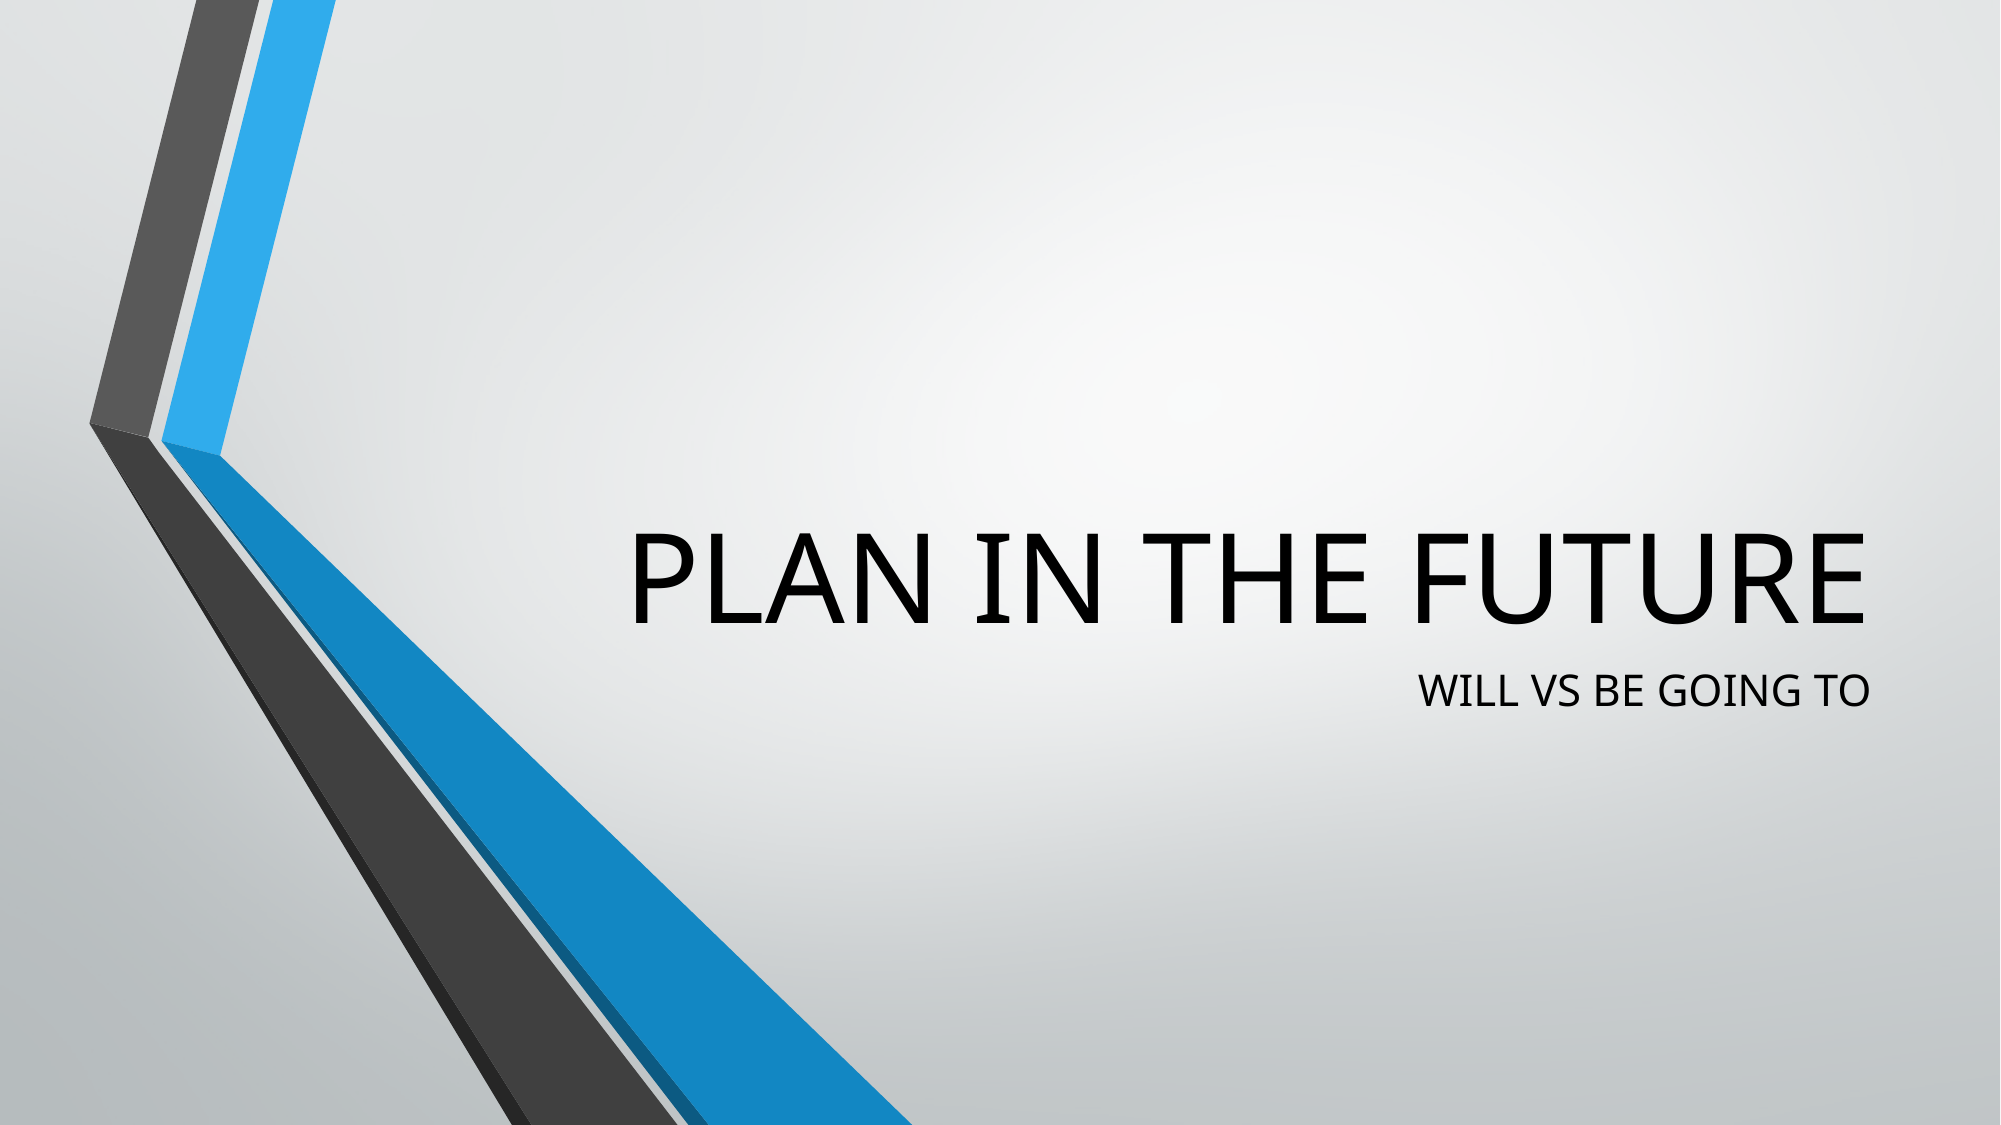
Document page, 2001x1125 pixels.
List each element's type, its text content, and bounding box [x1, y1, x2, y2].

subtitle WILL VS BE GOING TO [740, 655, 1887, 884]
title PLAN IN THE FUTURE [480, 226, 1887, 656]
